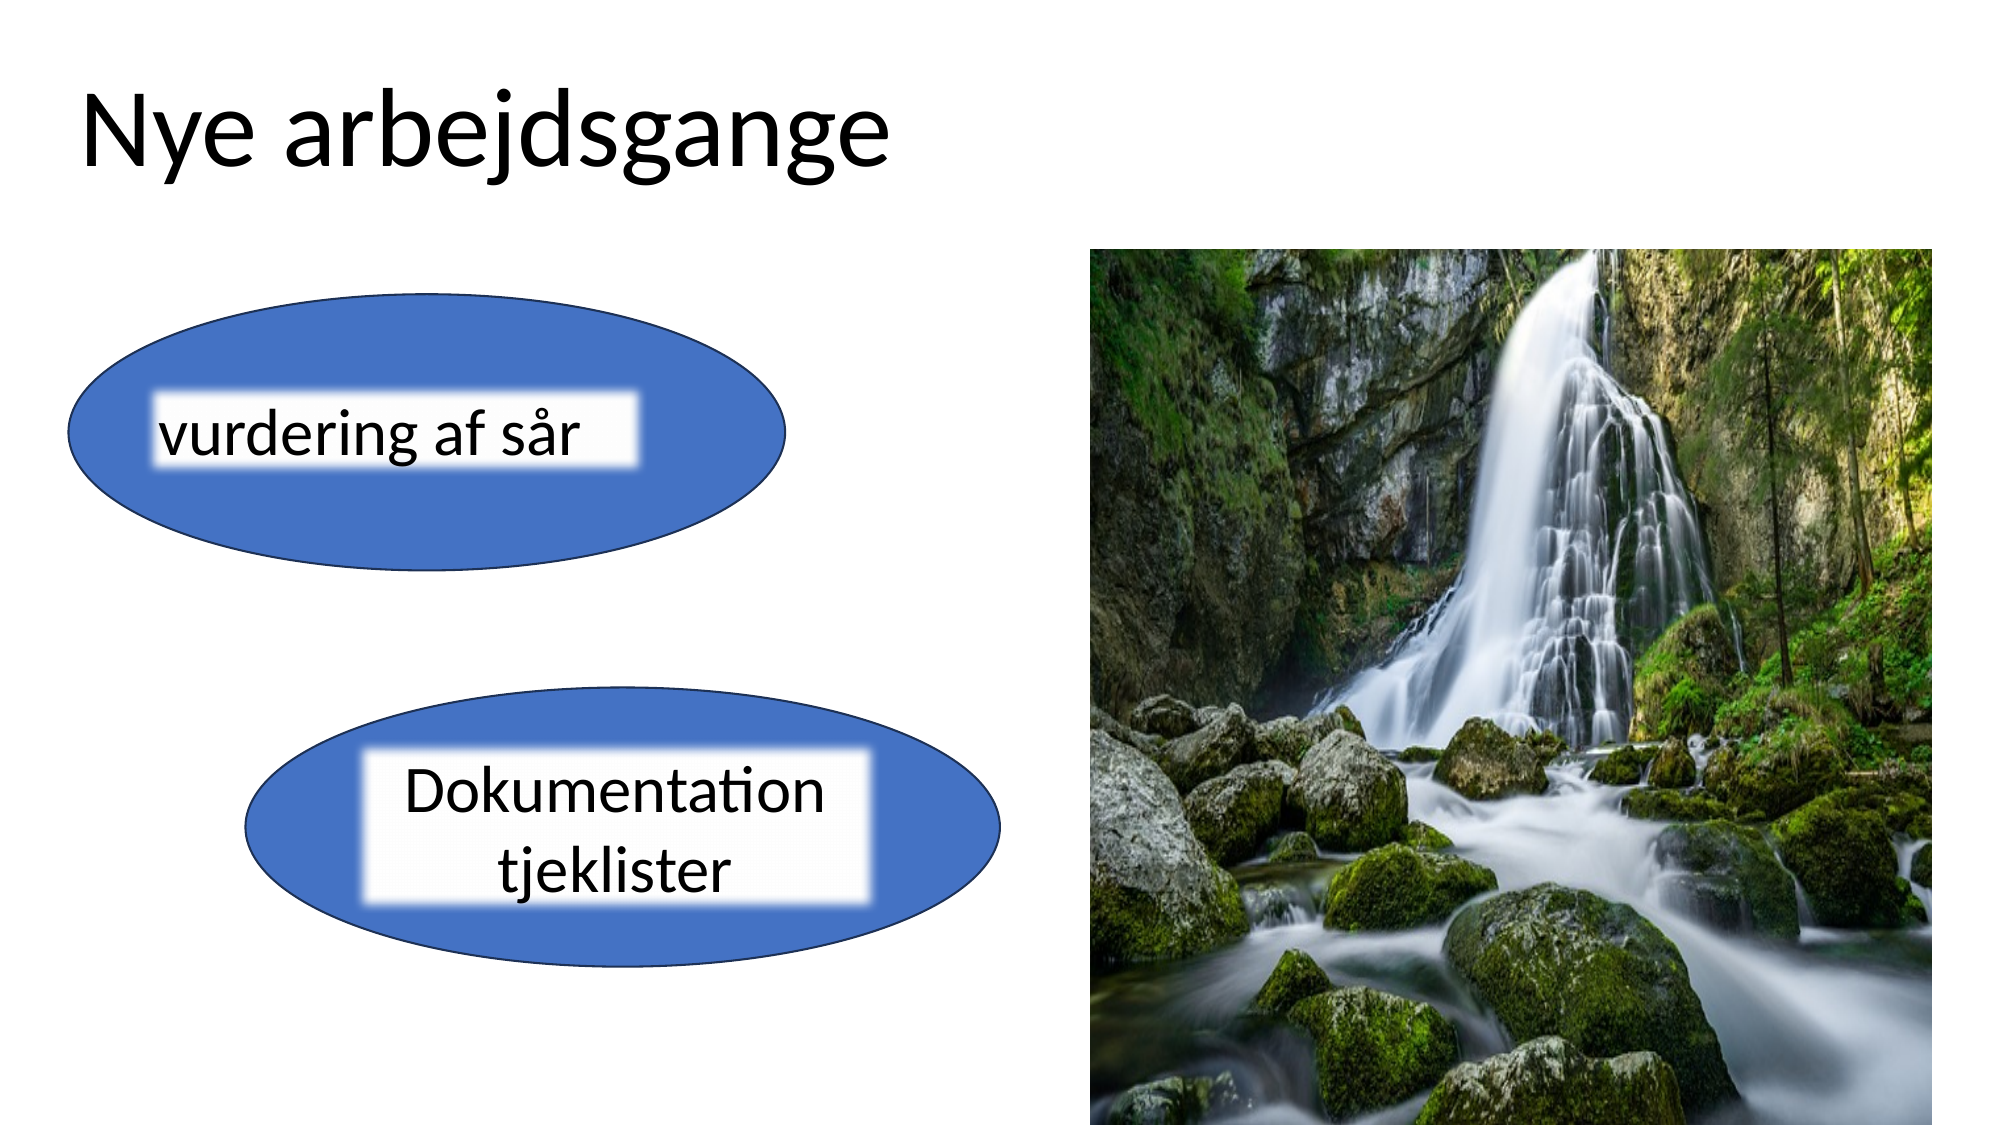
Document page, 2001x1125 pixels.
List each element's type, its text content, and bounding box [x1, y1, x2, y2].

title Nye arbejdsgange [64, 21, 1790, 239]
text_box vurdering af sår [153, 391, 639, 467]
picture [1090, 249, 1932, 1125]
text_box [67, 349, 137, 515]
list [137, 299, 1090, 1014]
text_box Dokumentation tjeklister [365, 751, 868, 902]
text_box [323, 293, 530, 299]
text_box vurdering af sår [359, 745, 874, 908]
